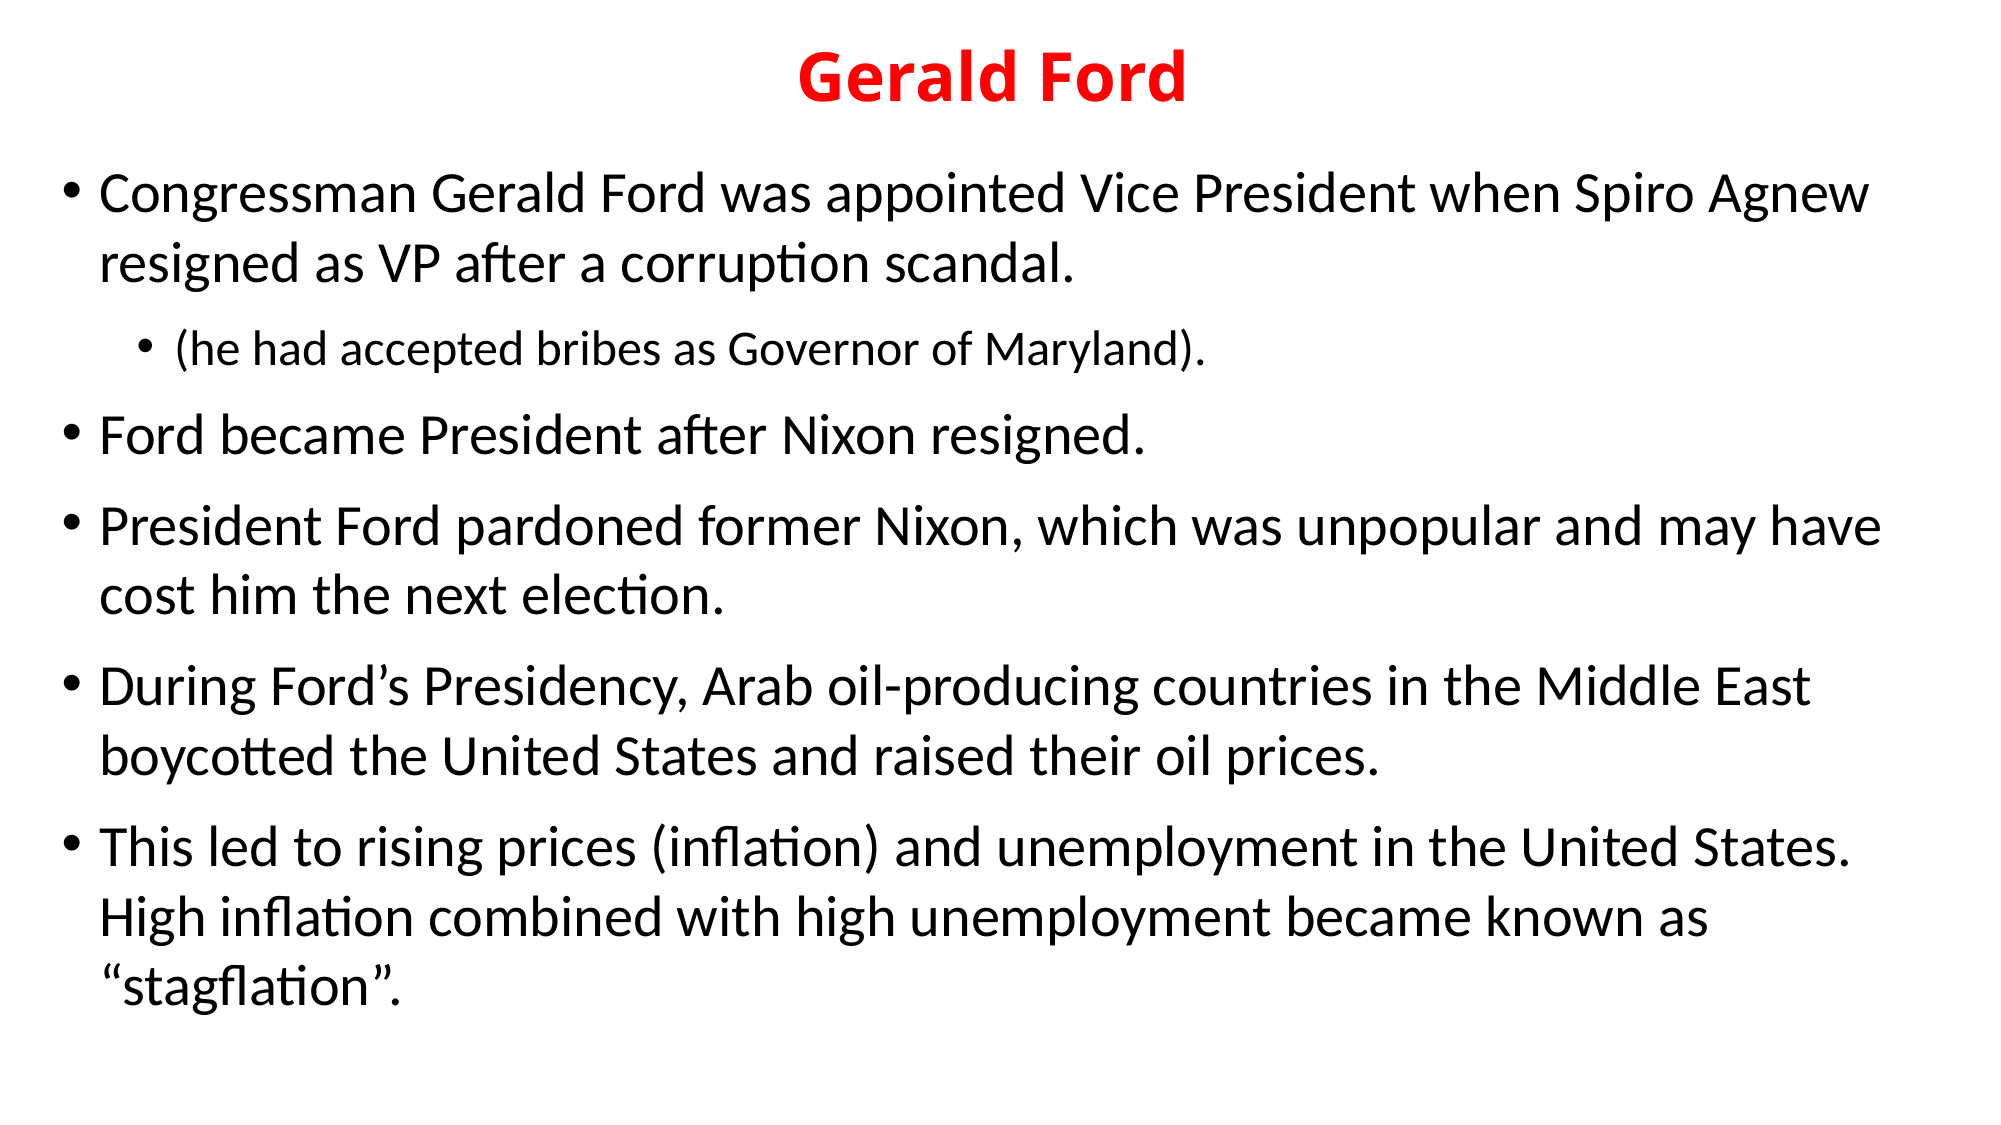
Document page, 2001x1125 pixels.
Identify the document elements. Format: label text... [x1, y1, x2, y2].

title Gerald Ford [46, 35, 1940, 124]
list Congressman Gerald Ford was appointed Vice President when Spiro Agnew resigned as VP after a corruption scandal. (he had accepted bribes as Governor of Maryland). Ford became President after Nixon resigned. President Ford pardoned former Nixon, which was unpopular and may have cost him the next election. During Ford’s Presidency, Arab oil-producing countries in the Middle East boycotted the United States and raised their oil prices. This led to rising prices (inflation) and unemployment in the United States. High inflation combined with high unemployment became known as “stagflation”. [46, 147, 1940, 1090]
